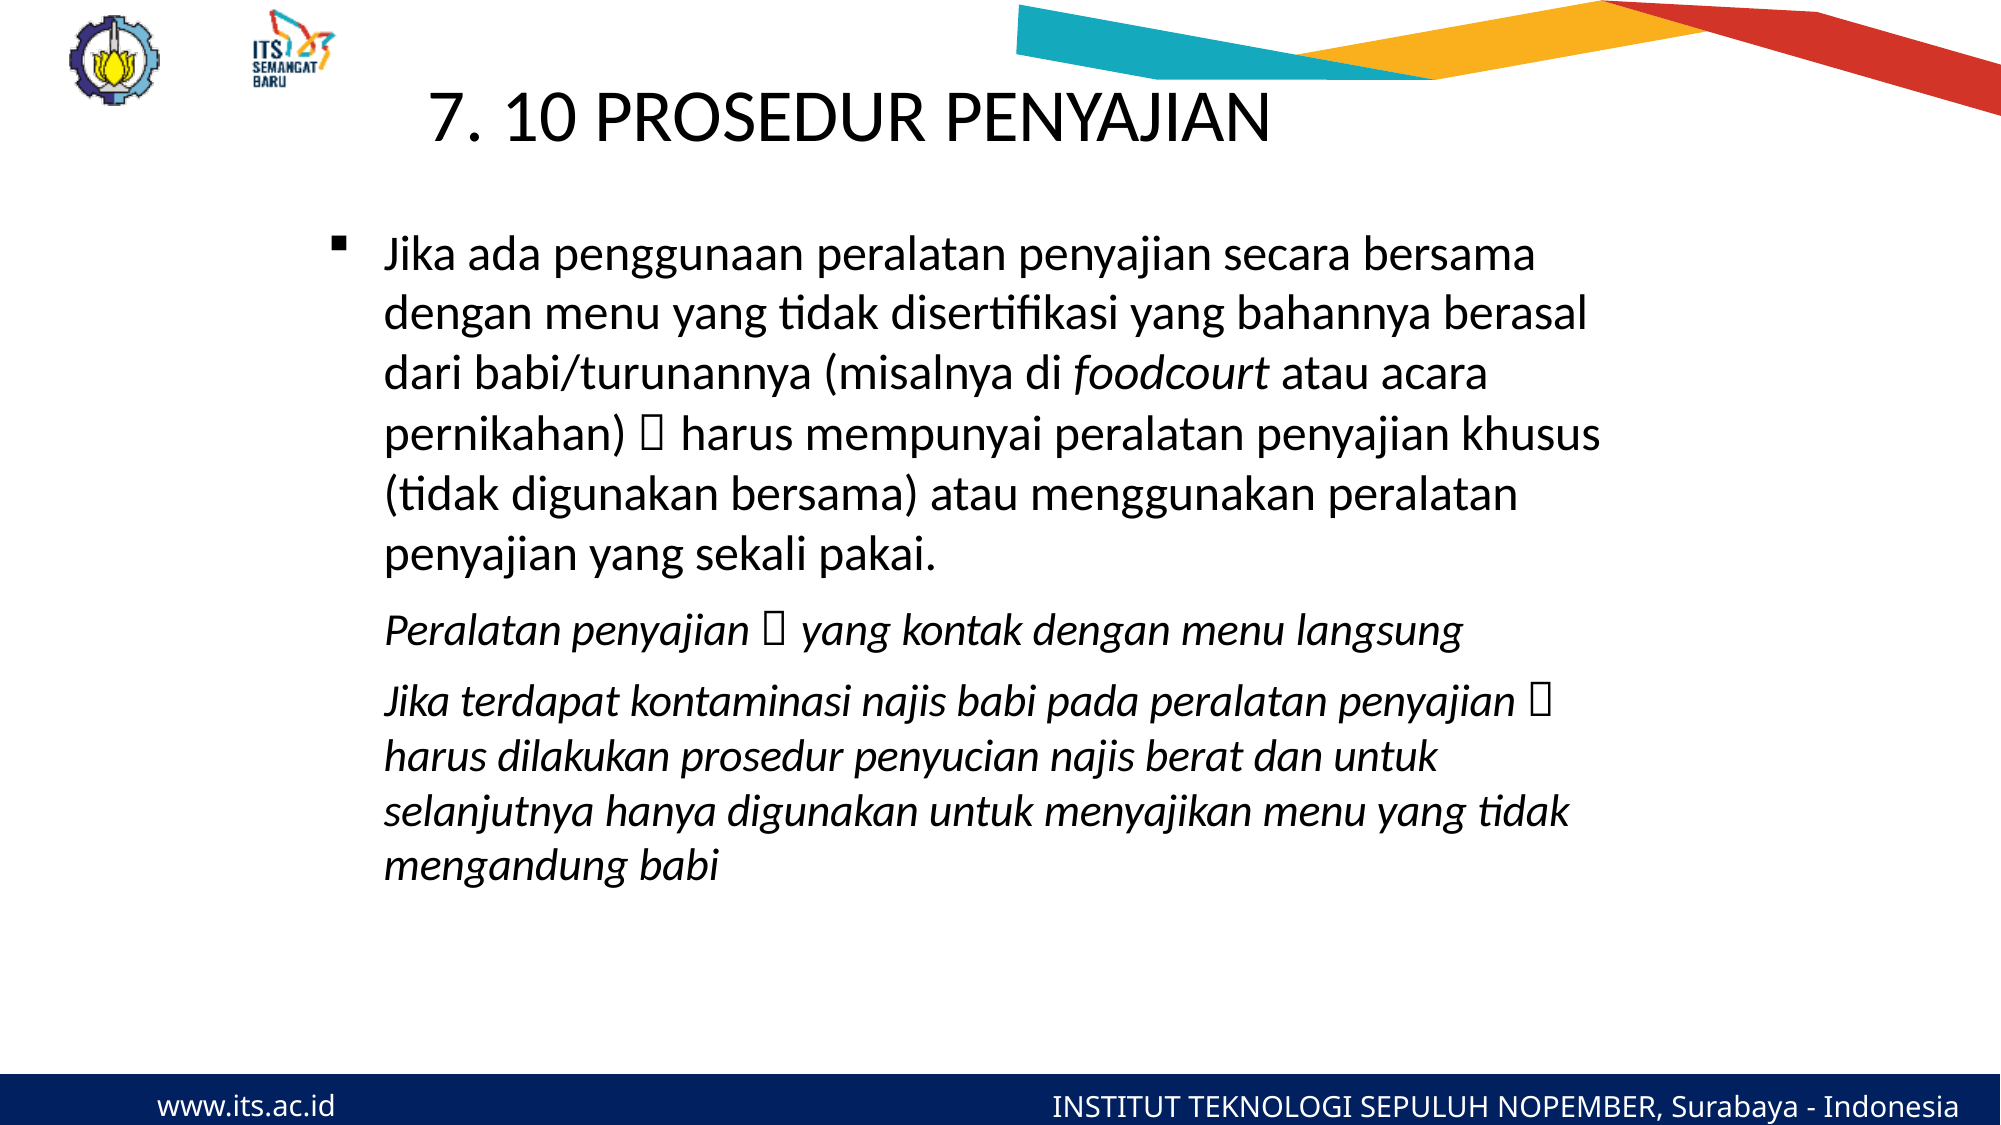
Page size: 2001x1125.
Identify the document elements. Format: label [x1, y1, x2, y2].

text_box [0, 0, 2000, 1125]
